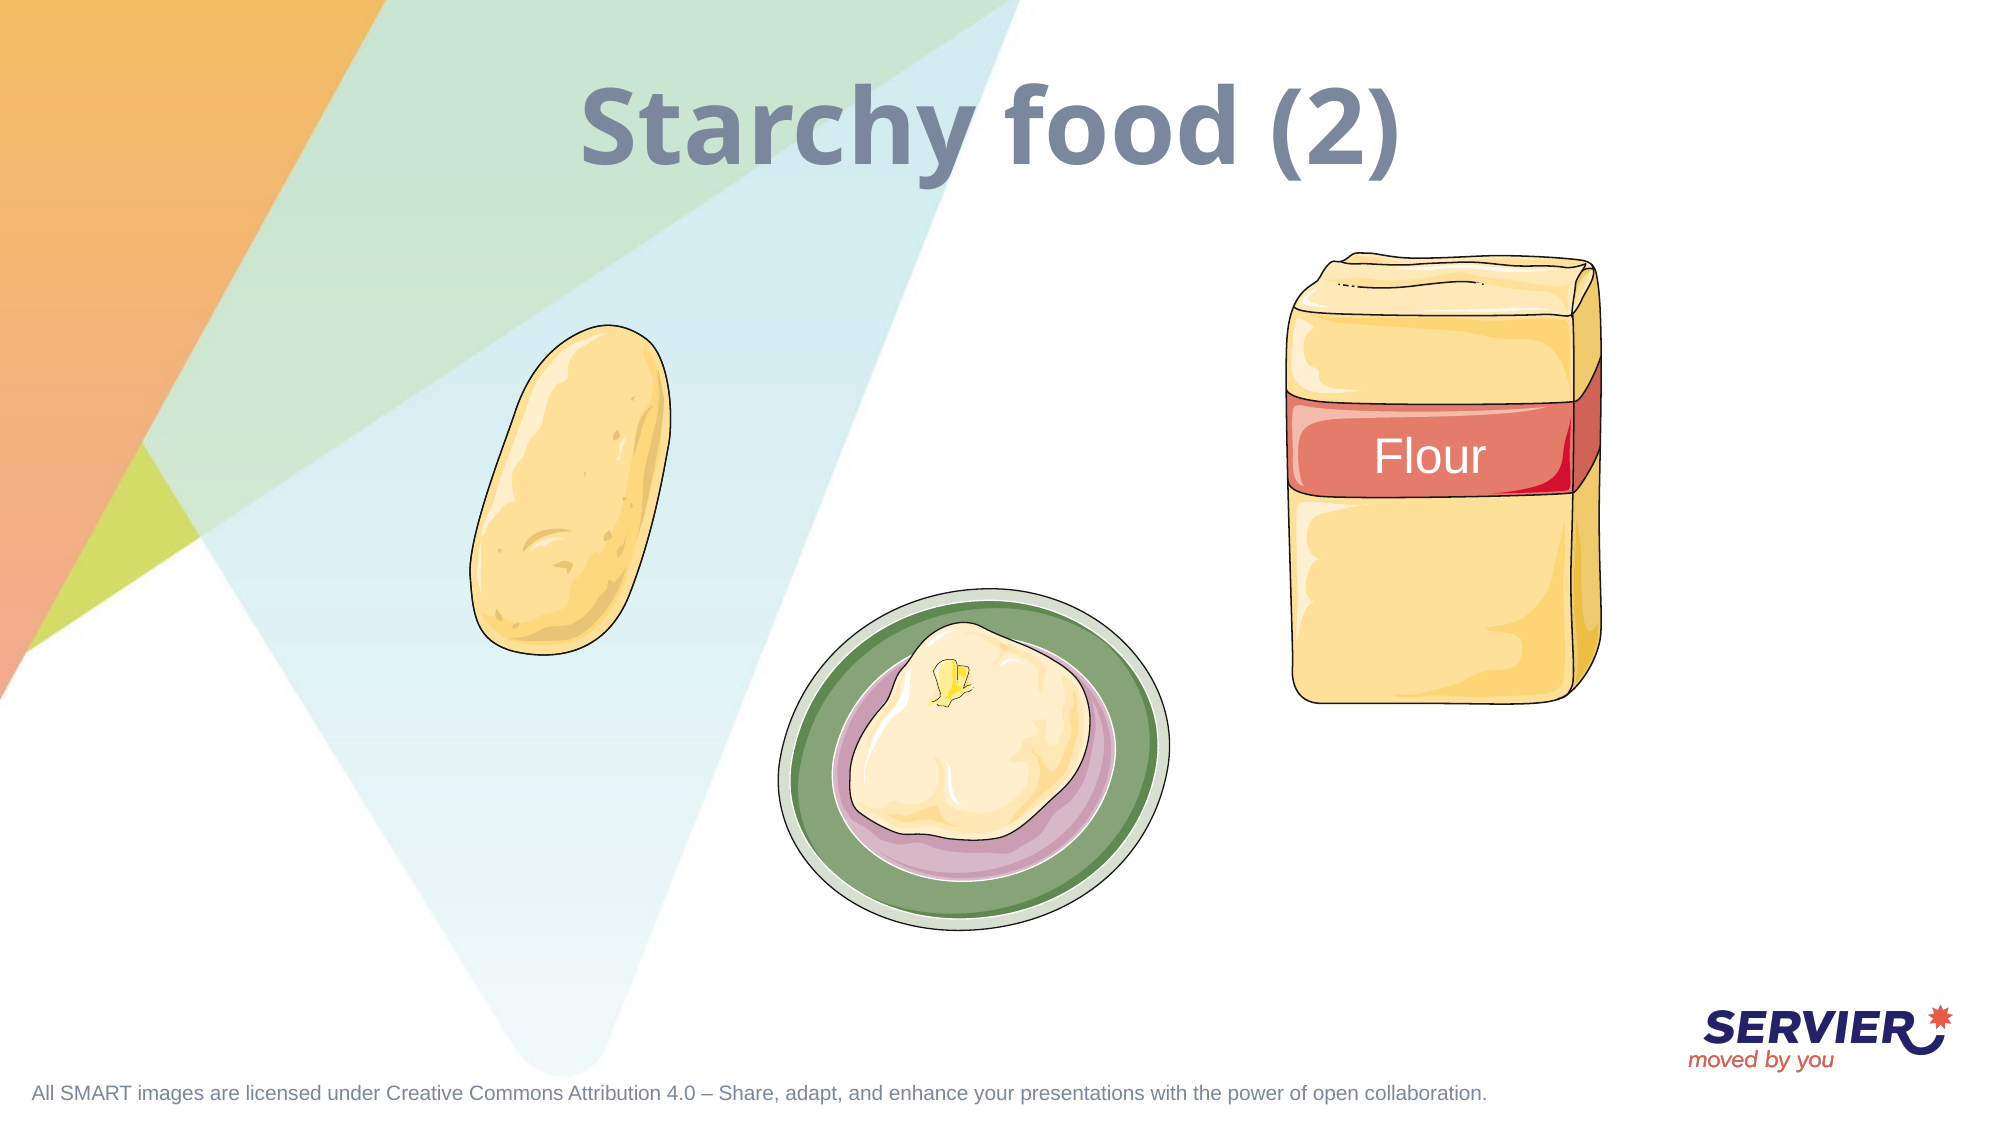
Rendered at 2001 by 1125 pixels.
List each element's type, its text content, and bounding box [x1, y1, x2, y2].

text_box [467, 321, 674, 661]
title Starchy food (2) [55, 12, 1927, 232]
picture [0, 0, 2001, 1125]
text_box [773, 588, 1176, 931]
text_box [1282, 252, 1604, 707]
